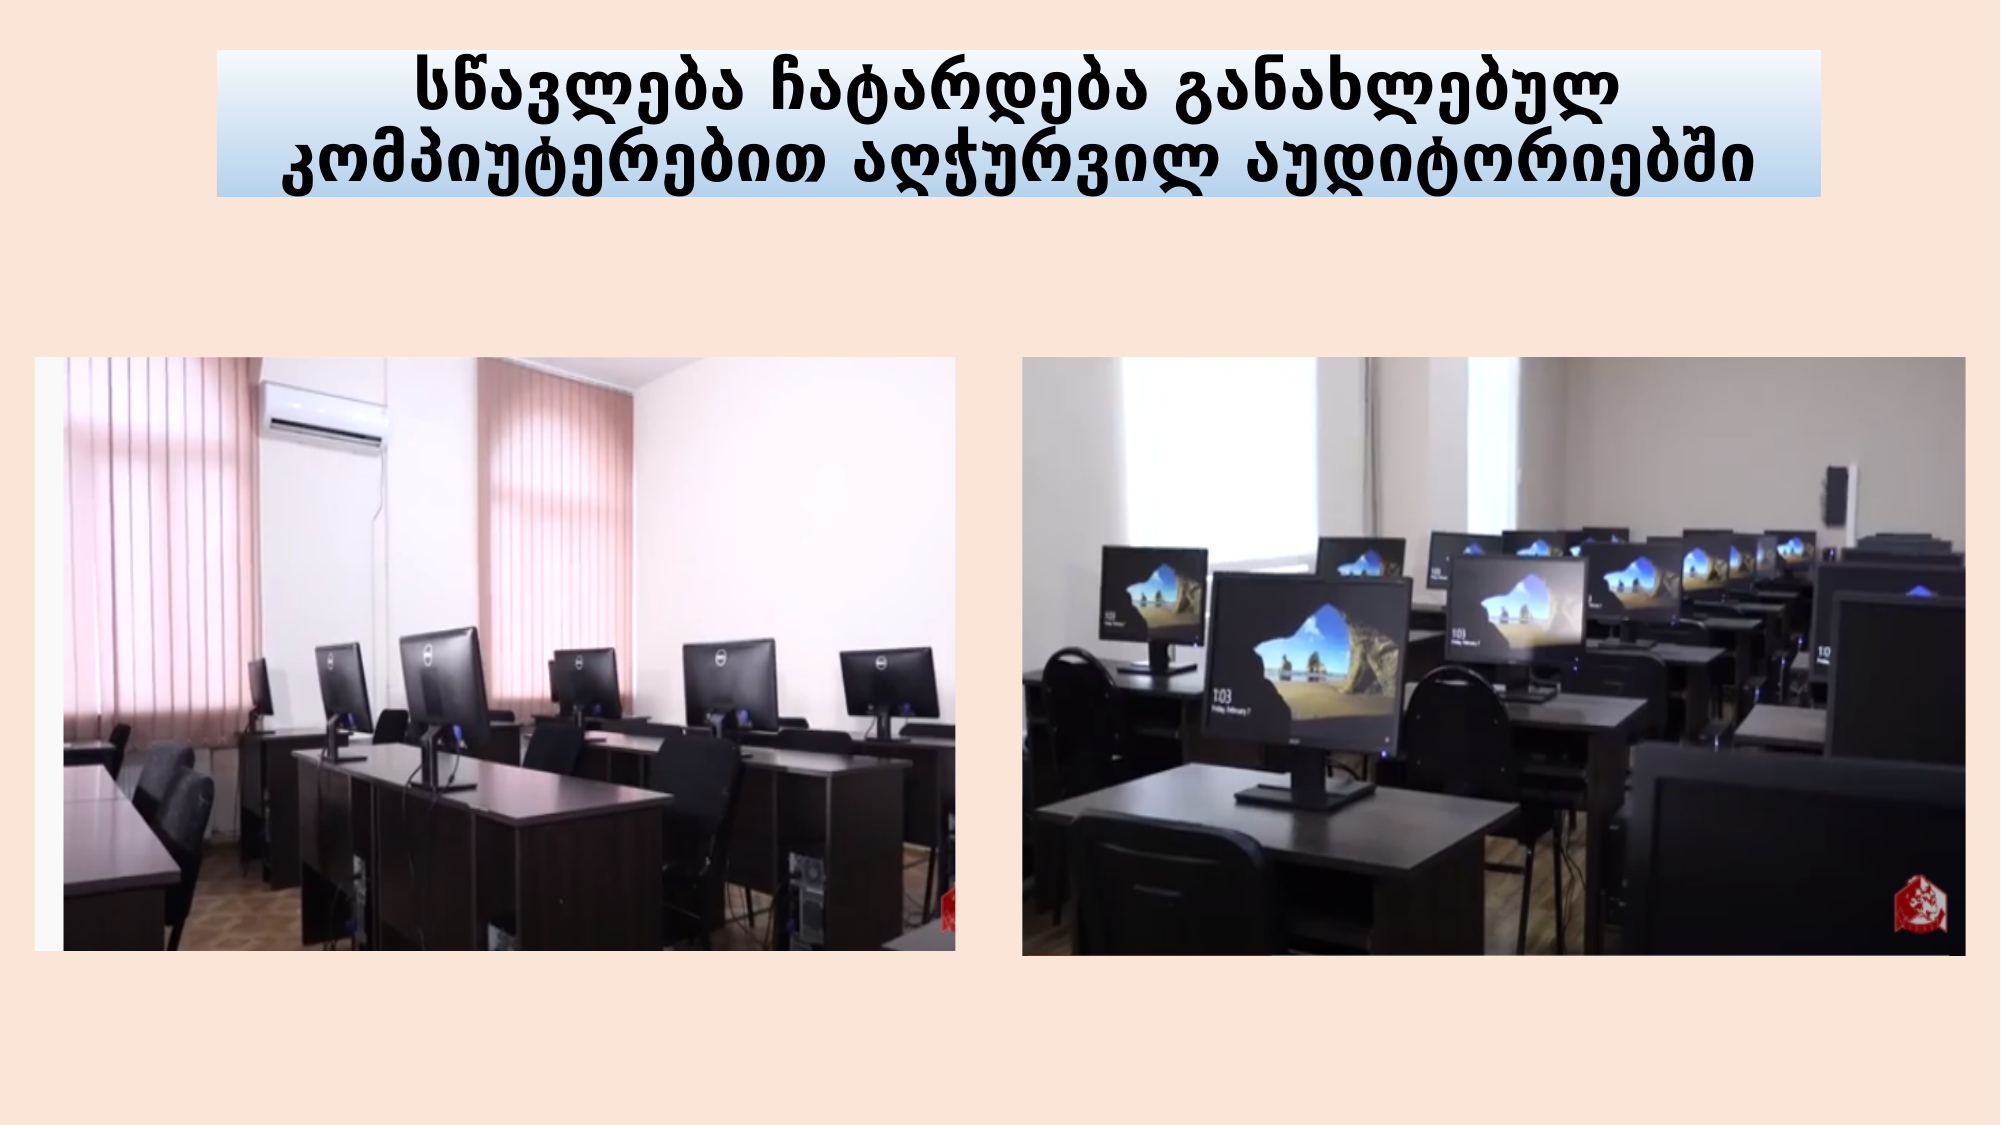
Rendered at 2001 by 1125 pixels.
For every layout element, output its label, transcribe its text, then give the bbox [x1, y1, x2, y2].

picture [34, 357, 956, 951]
title სწავლება ჩატარდება განახლებულ კომპიუტერებით აღჭურვილ აუდიტორიებში [216, 50, 1821, 197]
picture [1022, 357, 1967, 956]
